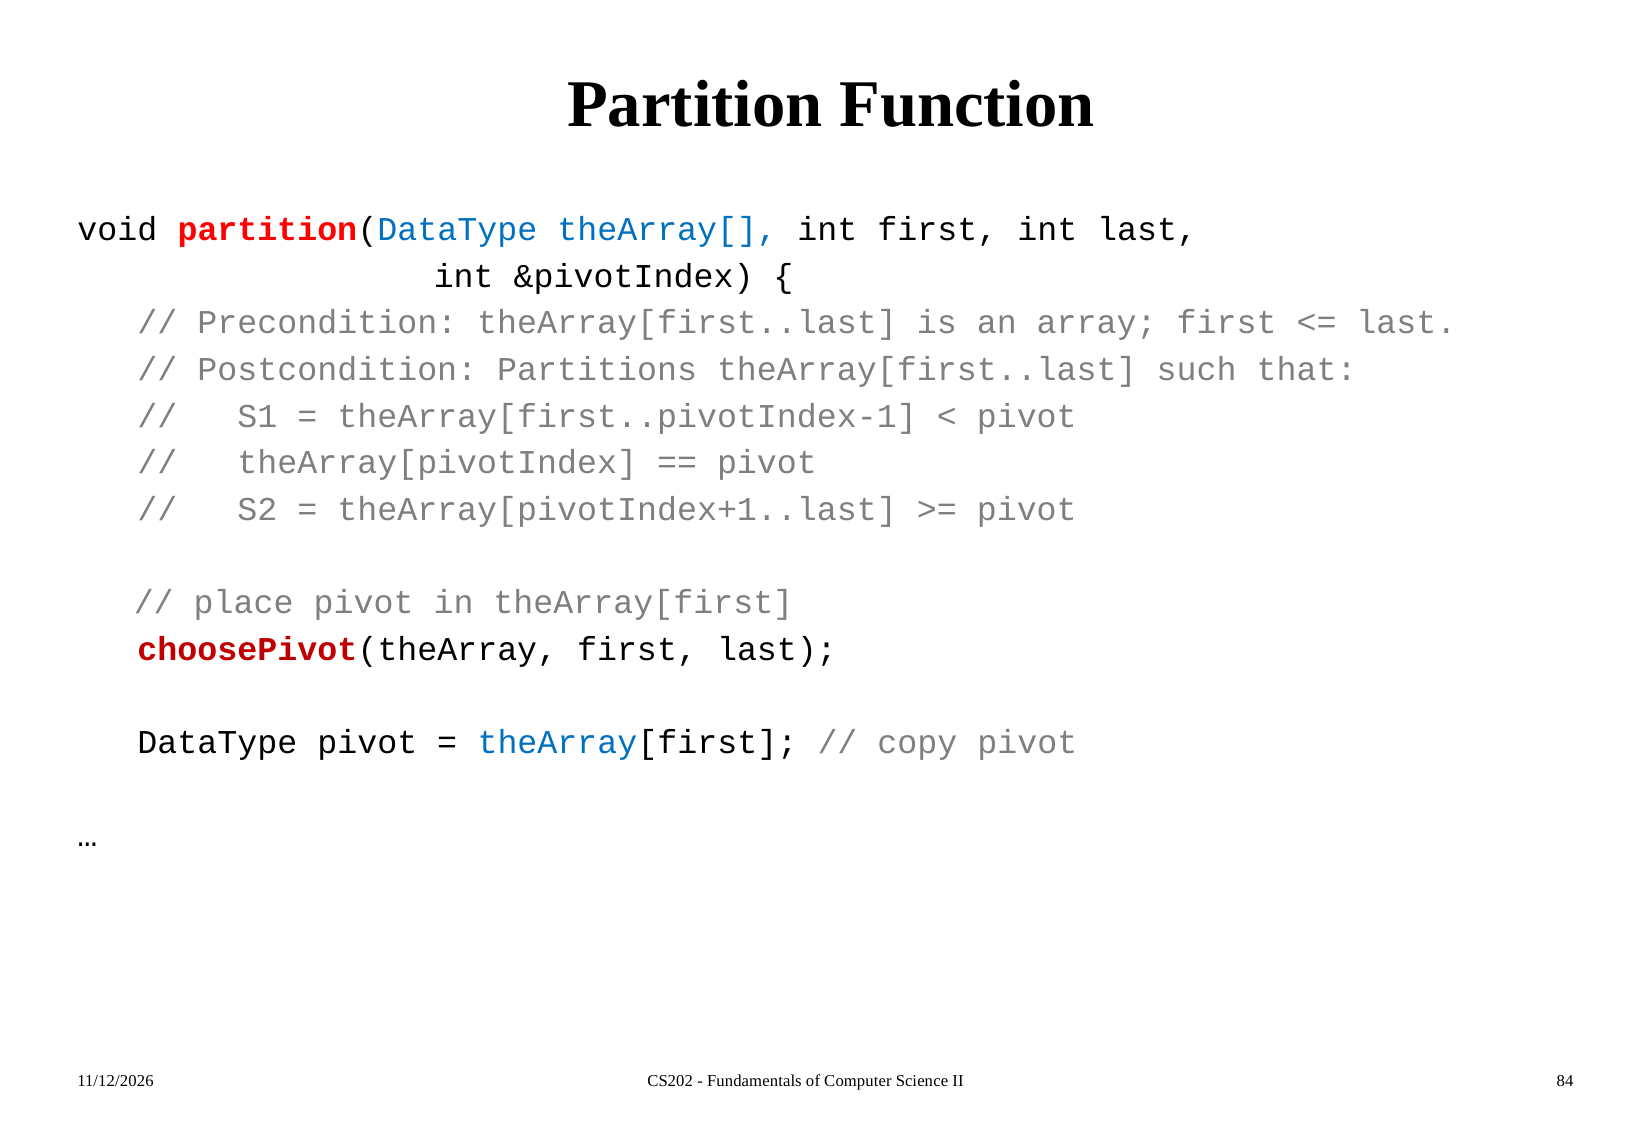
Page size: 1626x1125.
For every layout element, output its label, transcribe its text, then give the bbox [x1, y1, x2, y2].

list void partition(DataType theArray[], int first, int last, int &pivotIndex) { // Precondition: theArray[first..last] is an array; first <= last. // Postcondition: Partitions theArray[first..last] such that: // S1 = theArray[first..pivotIndex-1] < pivot // theArray[pivotIndex] == pivot // S2 = theArray[pivotIndex+1..last] >= pivot // place pivot in theArray[first] choosePivot(theArray, first, last); DataType pivot = theArray[first]; // copy pivot … [62, 200, 1588, 1038]
footer CS202 - Fundamentals of Computer Science II [500, 1062, 1111, 1101]
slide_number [62, 1062, 402, 1101]
title Partition Function [62, 24, 1600, 175]
slide_number 84 [1249, 1062, 1589, 1101]
